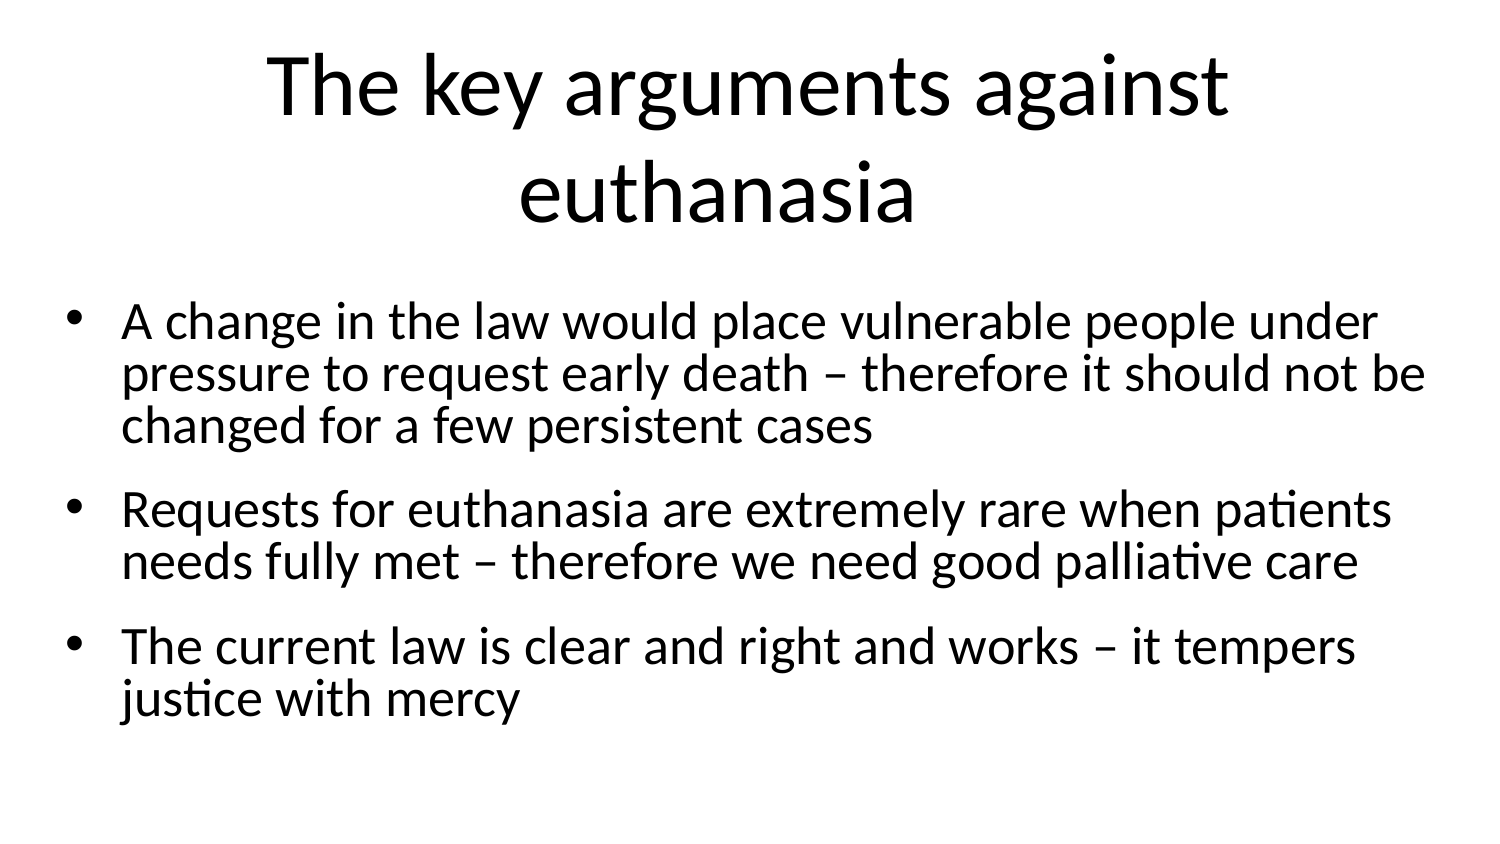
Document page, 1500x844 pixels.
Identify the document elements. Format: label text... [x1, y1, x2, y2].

title The key arguments against euthanasia [80, 36, 1417, 230]
list A change in the law would place vulnerable people under pressure to request early death – therefore it should not be changed for a few persistent cases Requests for euthanasia are extremely rare when patients needs fully met – therefore we need good palliative care The current law is clear and right and works – it tempers justice with mercy [50, 290, 1450, 788]
